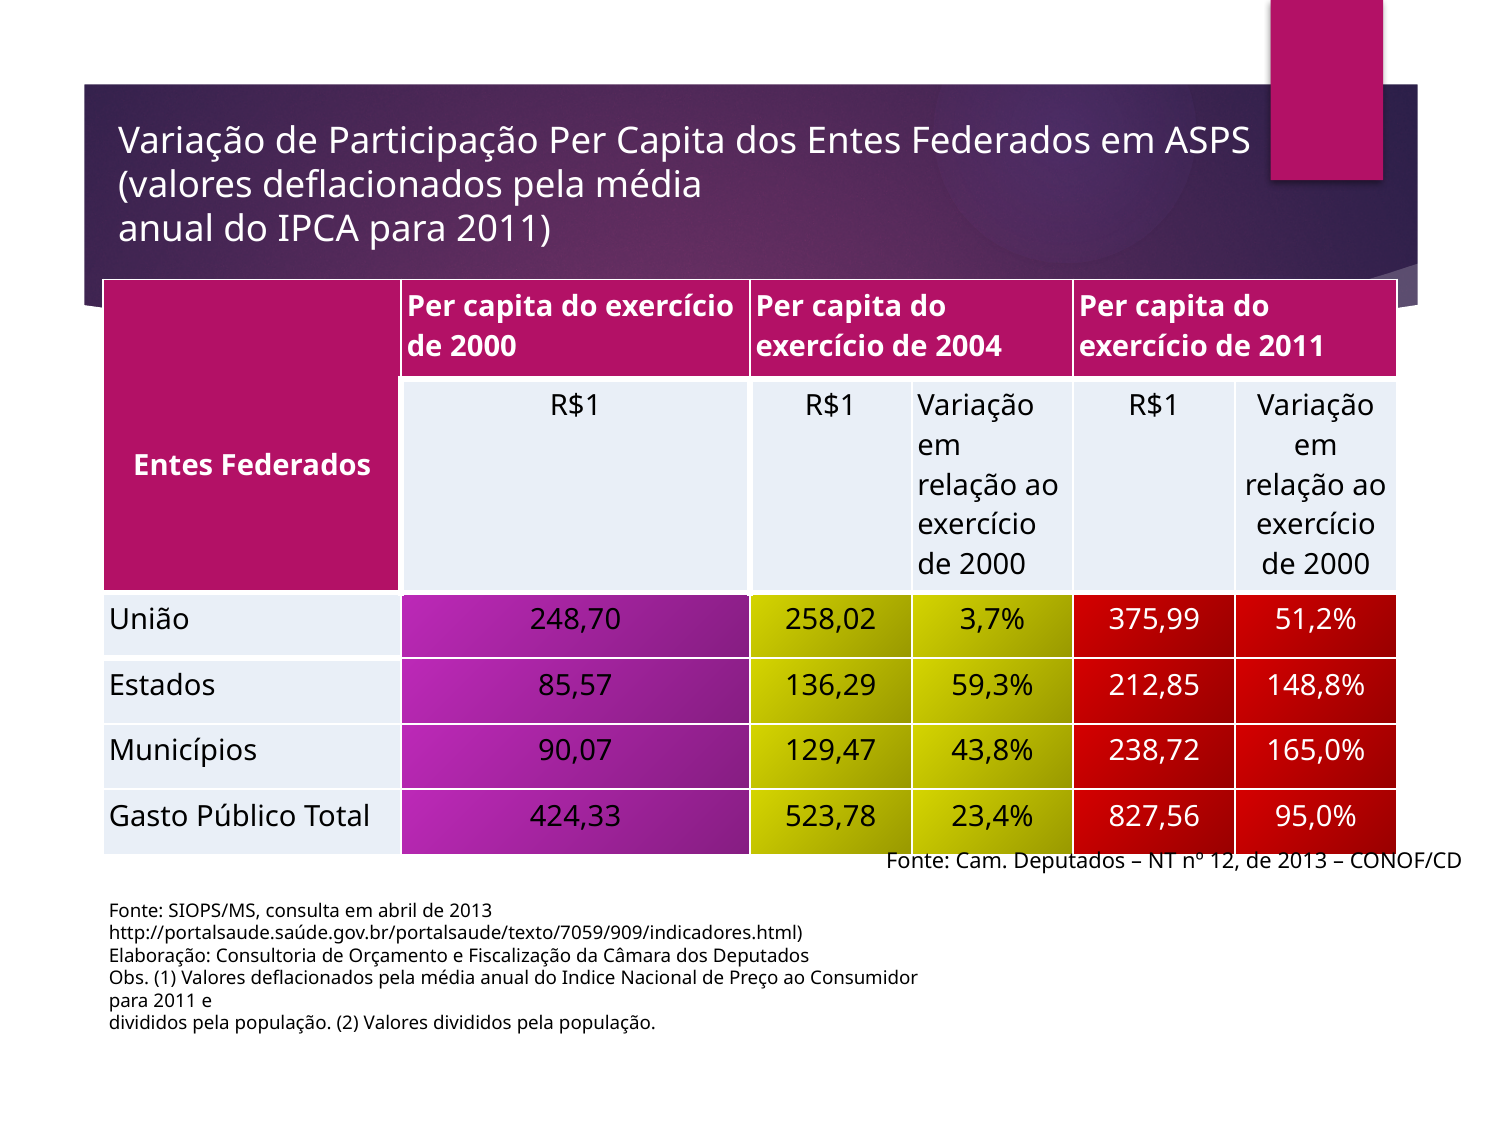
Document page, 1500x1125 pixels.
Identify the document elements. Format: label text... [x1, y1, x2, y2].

table_cell R$1 [404, 382, 747, 590]
table_cell 90,07 [402, 725, 749, 788]
table_cell Municípios [104, 725, 400, 788]
table_cell 136,29 [751, 659, 911, 723]
table_cell 165,0% [1236, 725, 1396, 788]
table_header Per capita do exercício de 2004 [751, 280, 1072, 376]
table_cell R$1 [753, 382, 911, 590]
table_cell 51,2% [1236, 595, 1396, 657]
table_cell 43,8% [913, 725, 1072, 788]
table_cell Variação em relação ao exercício de 2000 [1236, 382, 1396, 590]
table_header Per capita do exercício de 2011 [1074, 280, 1396, 376]
table_cell 23,4% [913, 790, 1072, 839]
table_cell União [104, 595, 400, 655]
table_cell 129,47 [751, 725, 911, 788]
table_cell 3,7% [913, 595, 1072, 657]
table_cell 248,70 [402, 595, 749, 657]
table_header Entes Federados [104, 280, 400, 590]
table_cell R$1 [1074, 382, 1234, 590]
table_cell 85,57 [402, 659, 749, 723]
table_cell 827,56 [1074, 790, 1234, 839]
table_cell 523,78 [751, 790, 911, 854]
table_cell 148,8% [1236, 659, 1396, 723]
table_cell 59,3% [913, 659, 1072, 723]
table_header Per capita do exercício de 2000 [402, 280, 749, 376]
table_cell 258,02 [751, 595, 911, 657]
table_cell Estados [104, 661, 400, 723]
table_cell 238,72 [1074, 725, 1234, 788]
table_cell Gasto Público Total [104, 790, 400, 854]
table_cell 424,33 [402, 790, 749, 854]
table_cell 375,99 [1074, 595, 1234, 657]
text_box Fonte: Cam. Deputados – NT nº 12, de 2013 – CONOF/CD [880, 839, 1470, 881]
table_cell Variação em relação ao exercício de 2000 [913, 382, 1072, 590]
title Variação de Participação Per Capita dos Entes Federados em ASPS (valores deflacionados pela média anual do IPCA para 2011) [103, 135, 1397, 230]
table_cell 212,85 [1074, 659, 1234, 723]
table_cell 95,0% [1236, 790, 1396, 839]
text_box Fonte: SIOPS/MS, consulta em abril de 2013 http://portalsaude.saúde.gov.br/portalsaude/texto/7059/909/indicadores.html) Elaboração: Consultoria de Orçamento e Fiscalização da Câmara dos Deputados Obs. (1) Valores deflacionados pela média anual do Indice Nacional de Preço ao Consumidor para 2011 e divididos pela população. (2) Valores divididos pela população. [103, 891, 952, 1041]
